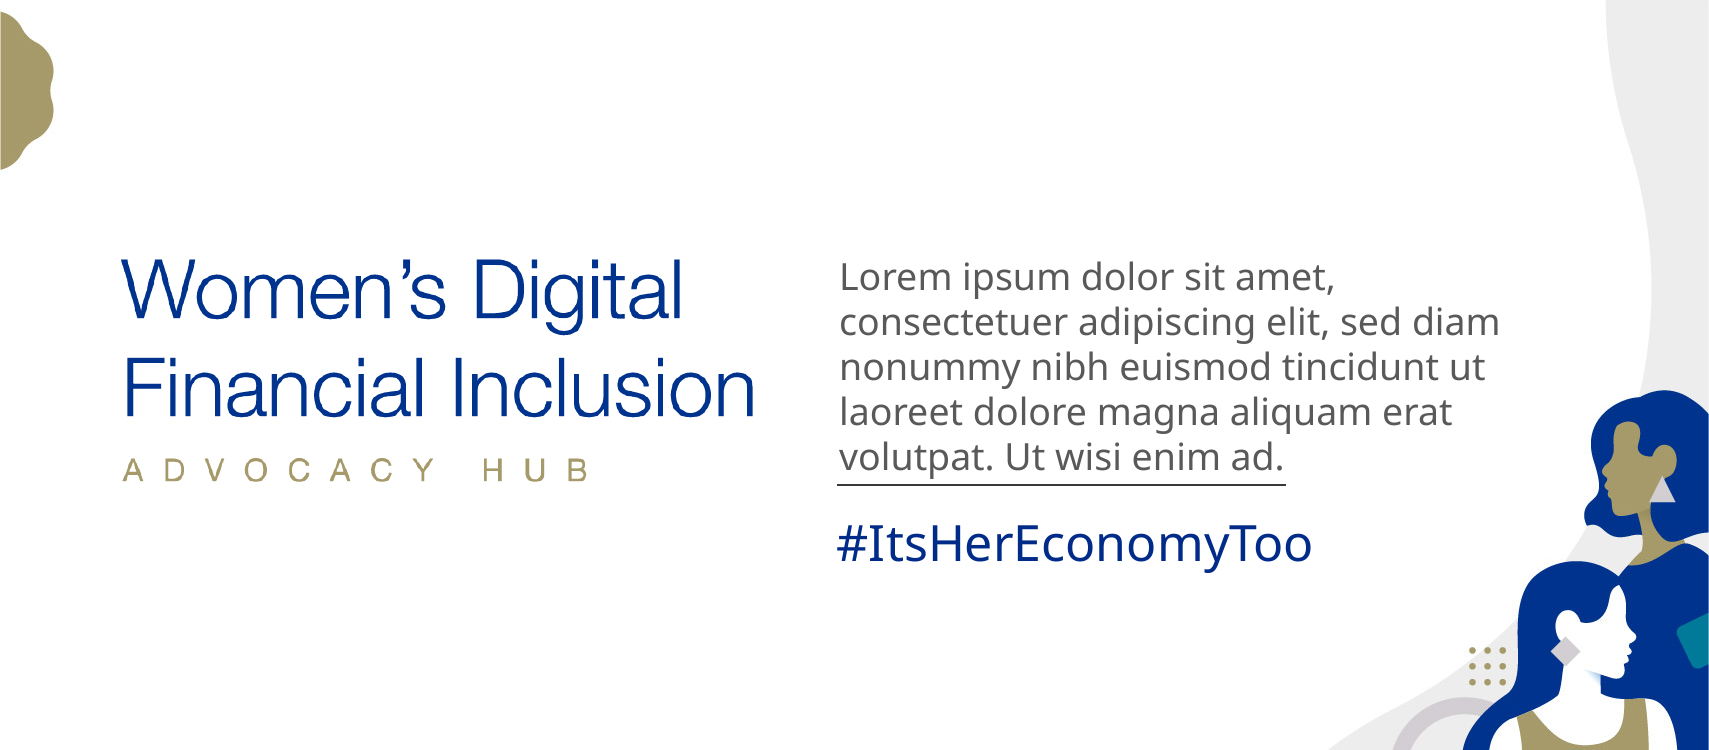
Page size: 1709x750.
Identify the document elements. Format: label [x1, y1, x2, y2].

picture [0, 0, 1709, 750]
text_box [822, 485, 1709, 580]
